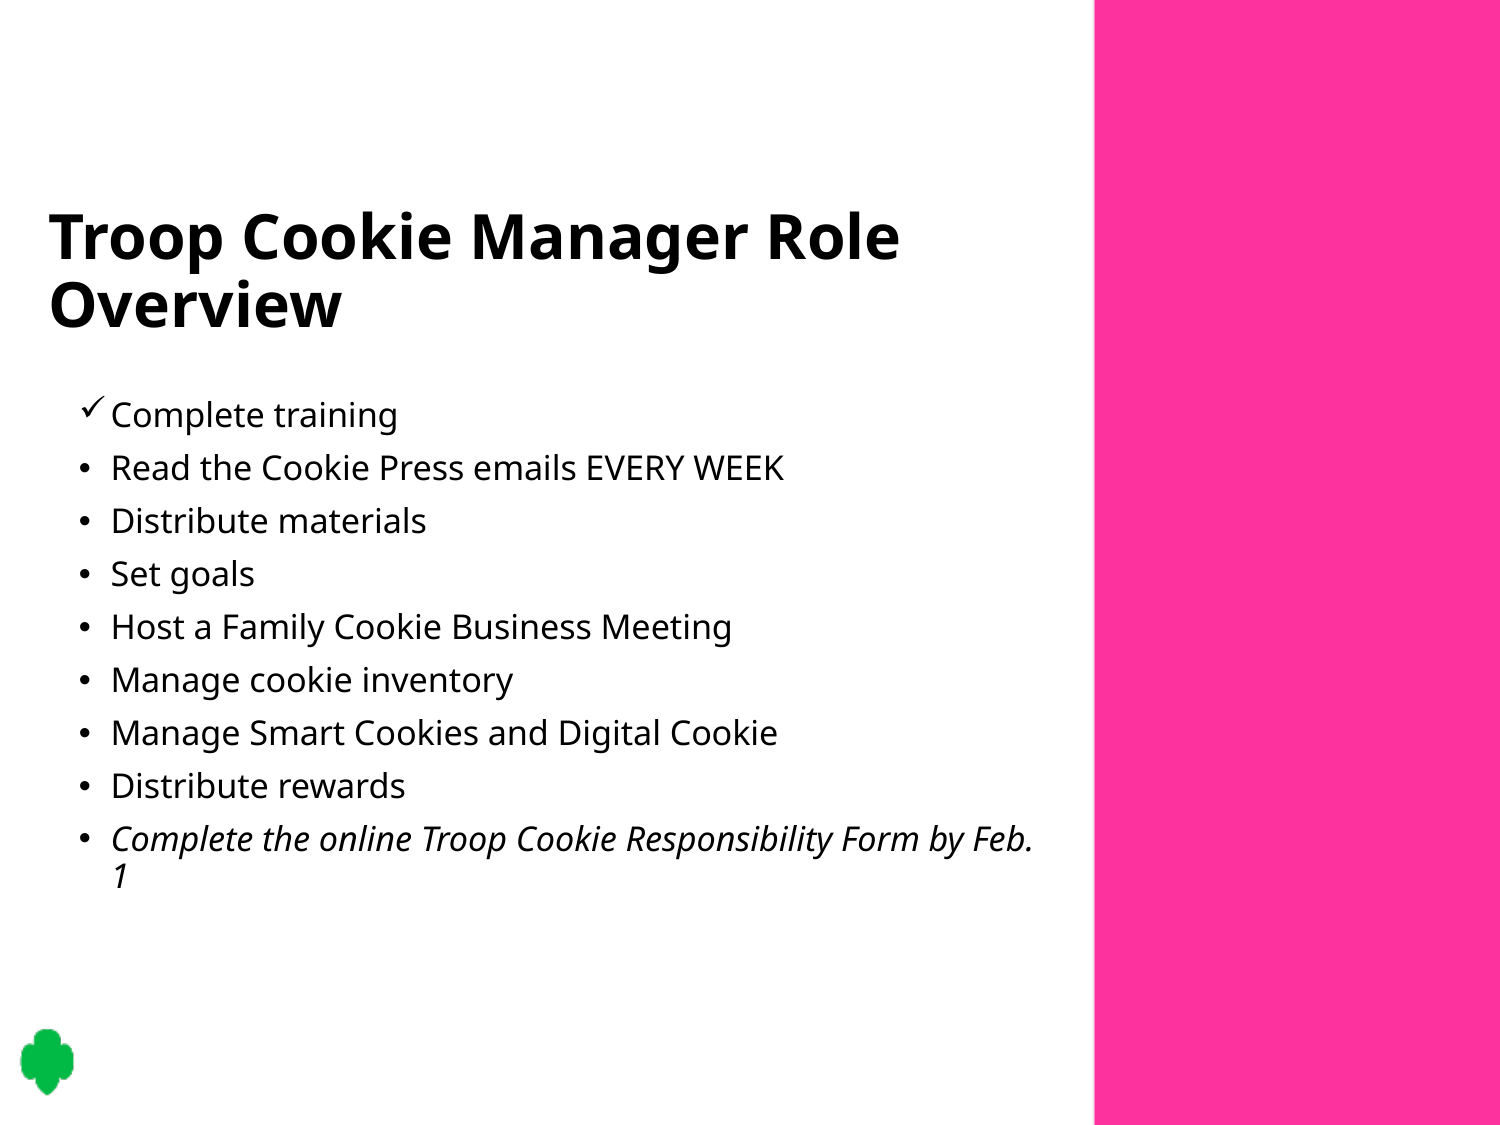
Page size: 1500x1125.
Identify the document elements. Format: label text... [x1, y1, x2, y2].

title Troop Cookie Manager Role Overview [33, 191, 1088, 355]
text_box Complete training Read the Cookie Press emails EVERY WEEK Distribute materials Set goals Host a Family Cookie Business Meeting Manage cookie inventory Manage Smart Cookies and Digital Cookie Distribute rewards Complete the online Troop Cookie Responsibility Form by Feb. 1 [67, 392, 1048, 908]
picture [0, 0, 1500, 1125]
